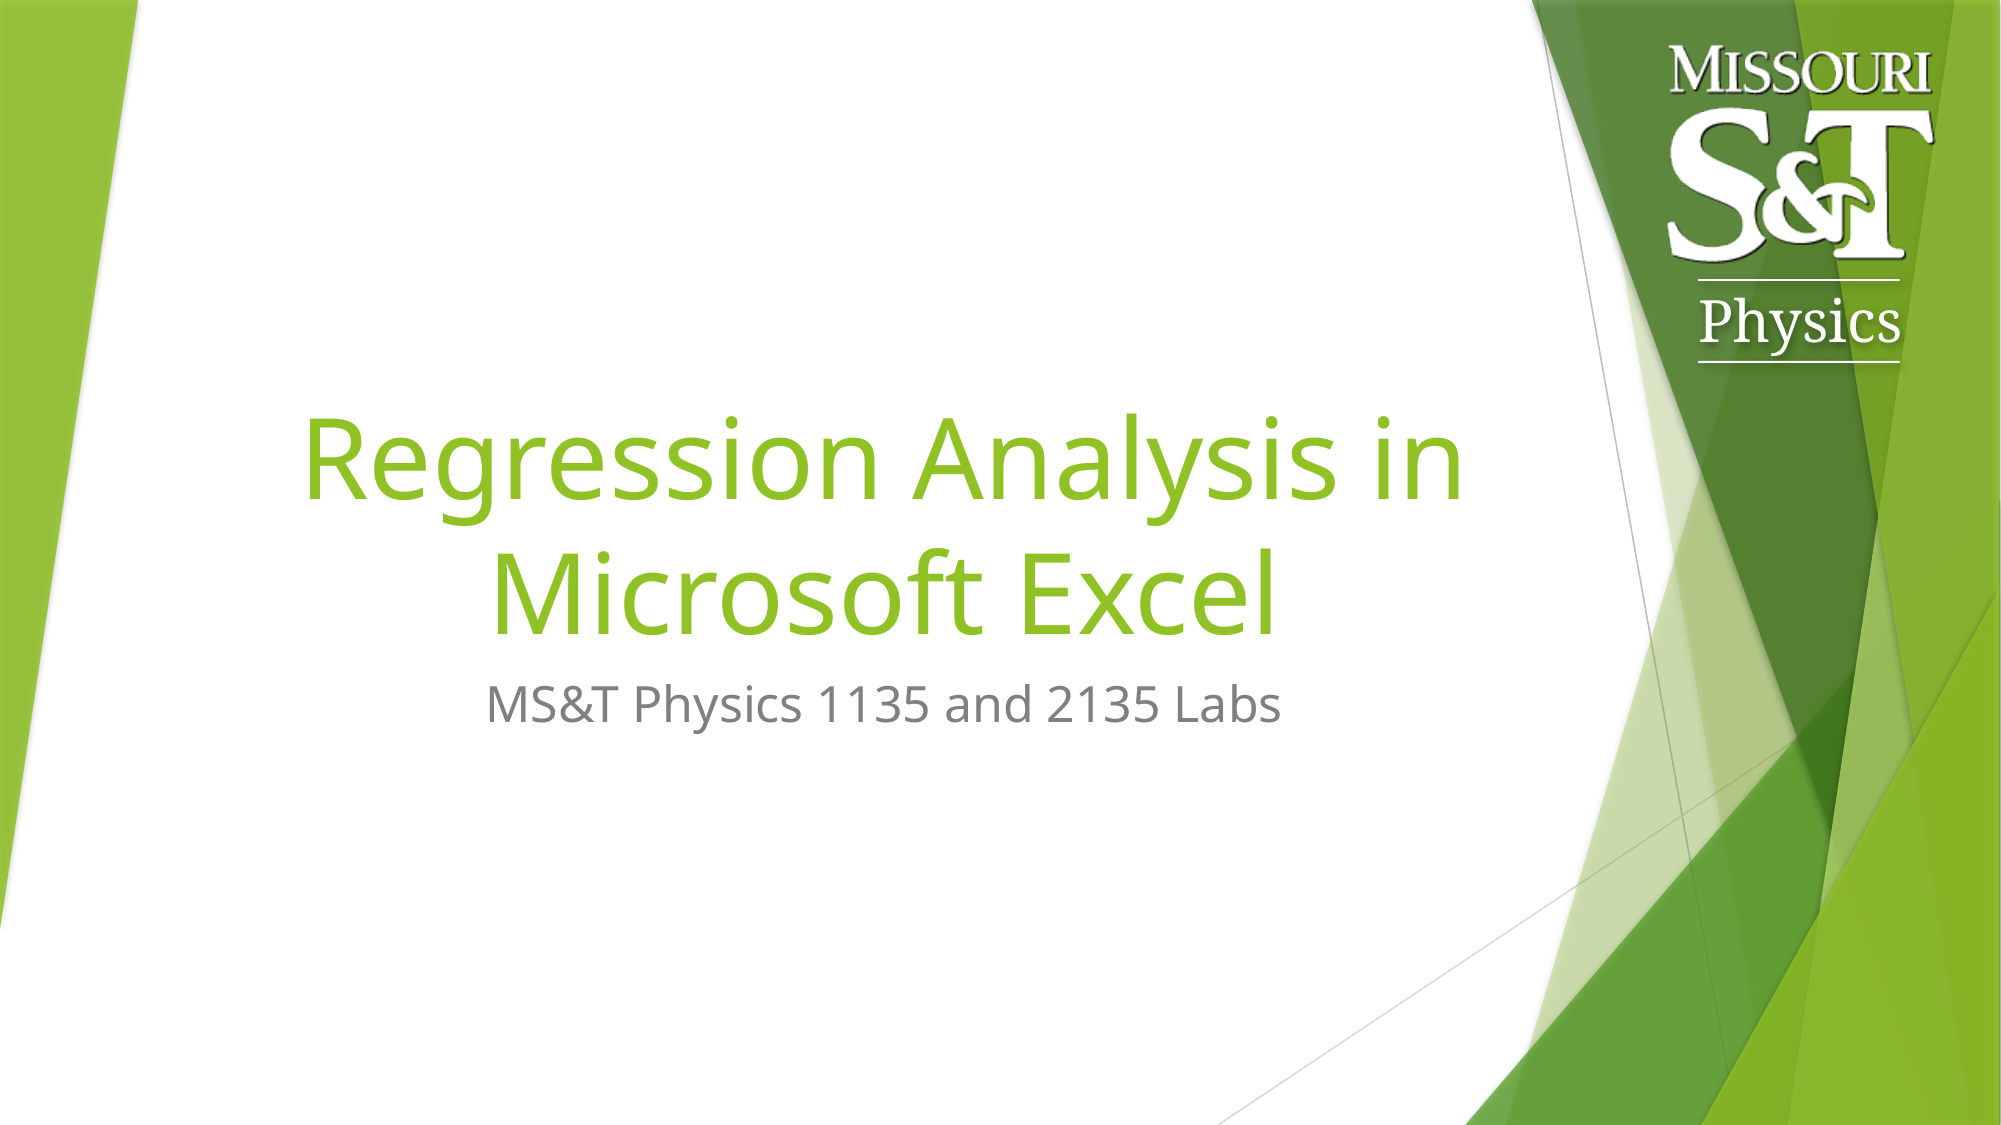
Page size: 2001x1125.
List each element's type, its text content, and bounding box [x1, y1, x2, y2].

picture [1651, 35, 1950, 281]
subtitle MS&T Physics 1135 and 2135 Labs [247, 664, 1522, 845]
title Regression Analysis in Microsoft Excel [247, 394, 1522, 664]
